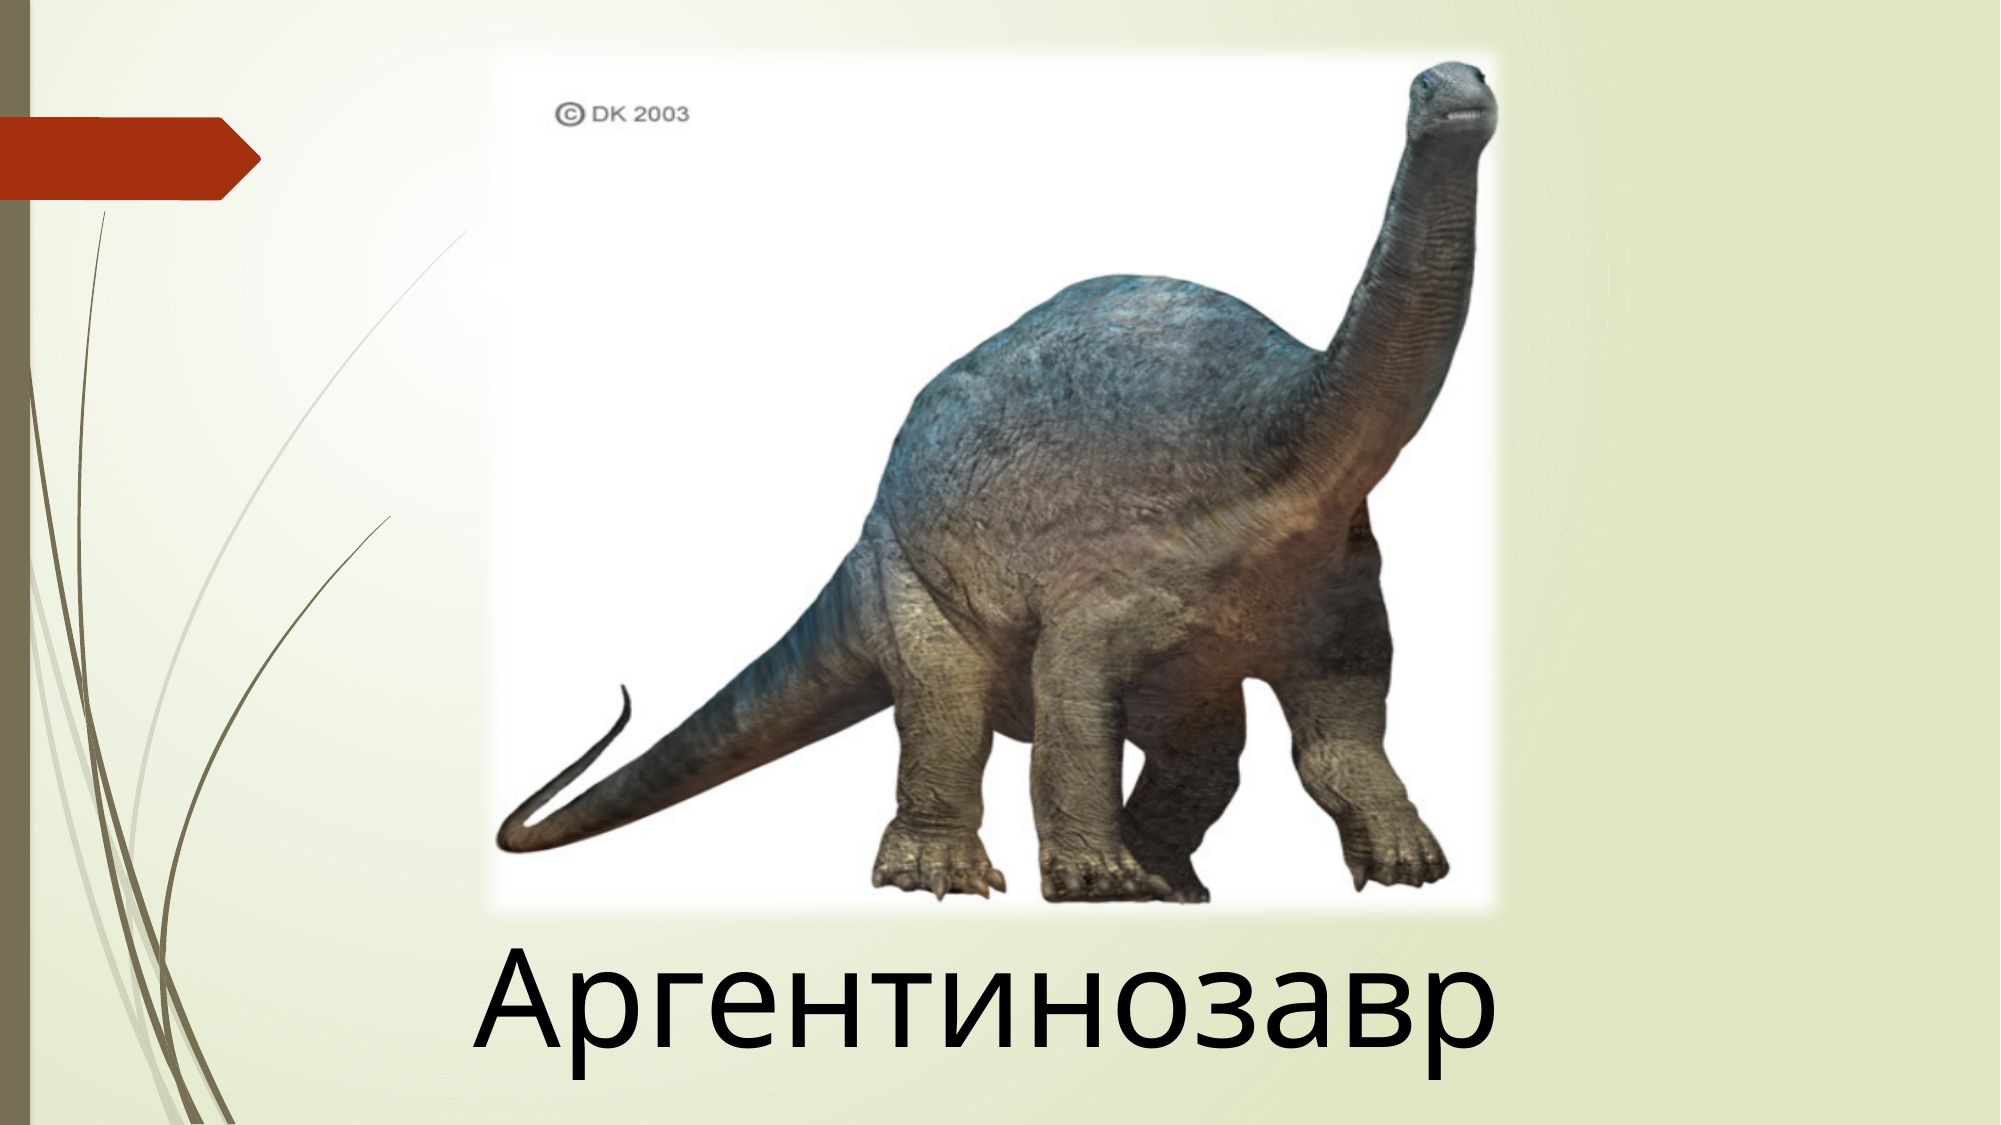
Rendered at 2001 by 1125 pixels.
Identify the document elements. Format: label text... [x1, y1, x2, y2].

text_box Аргентинозавр [378, 902, 1598, 1083]
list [472, 34, 1516, 930]
